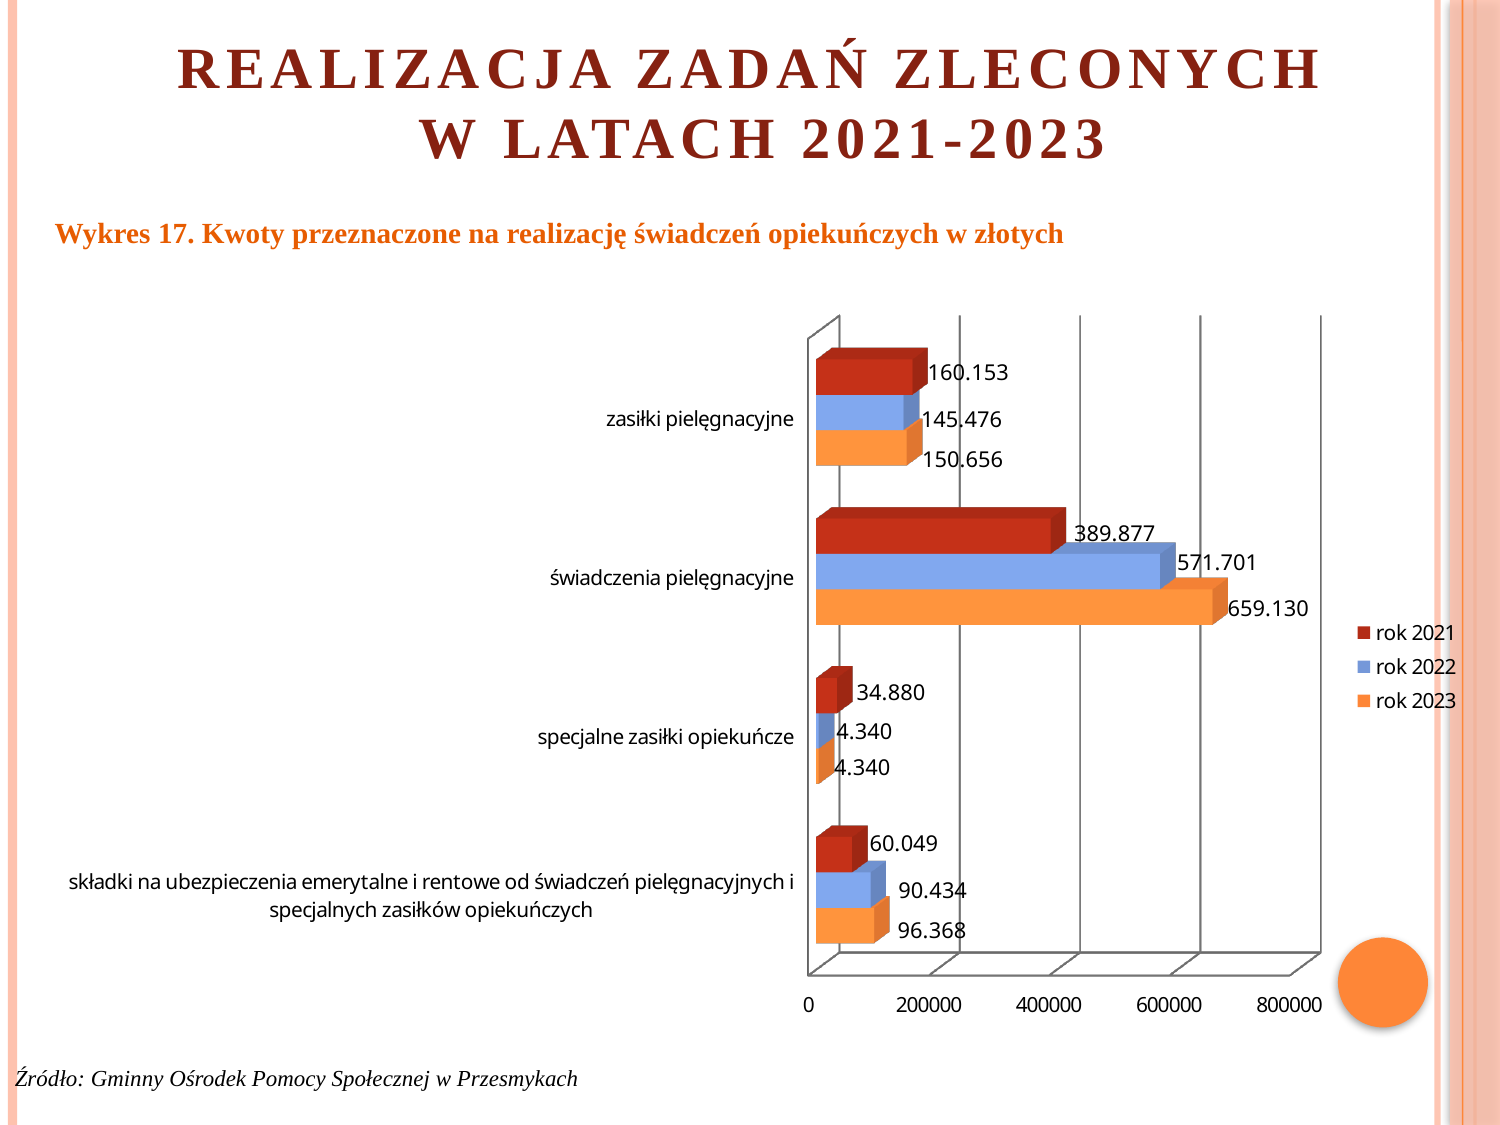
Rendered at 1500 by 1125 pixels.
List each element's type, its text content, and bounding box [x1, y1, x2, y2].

text_box Źródło: Gminny Ośrodek Pomocy Społecznej w Przesmykach [0, 1055, 750, 1098]
chart [39, 295, 1476, 1038]
title REALIZACJA ZADAŃ ZLECONYCH W LATACH 2021-2023 [49, 39, 1475, 178]
list Wykres 17. Kwoty przeznaczone na realizację świadczeń opiekuńczych w złotych [39, 207, 1480, 281]
